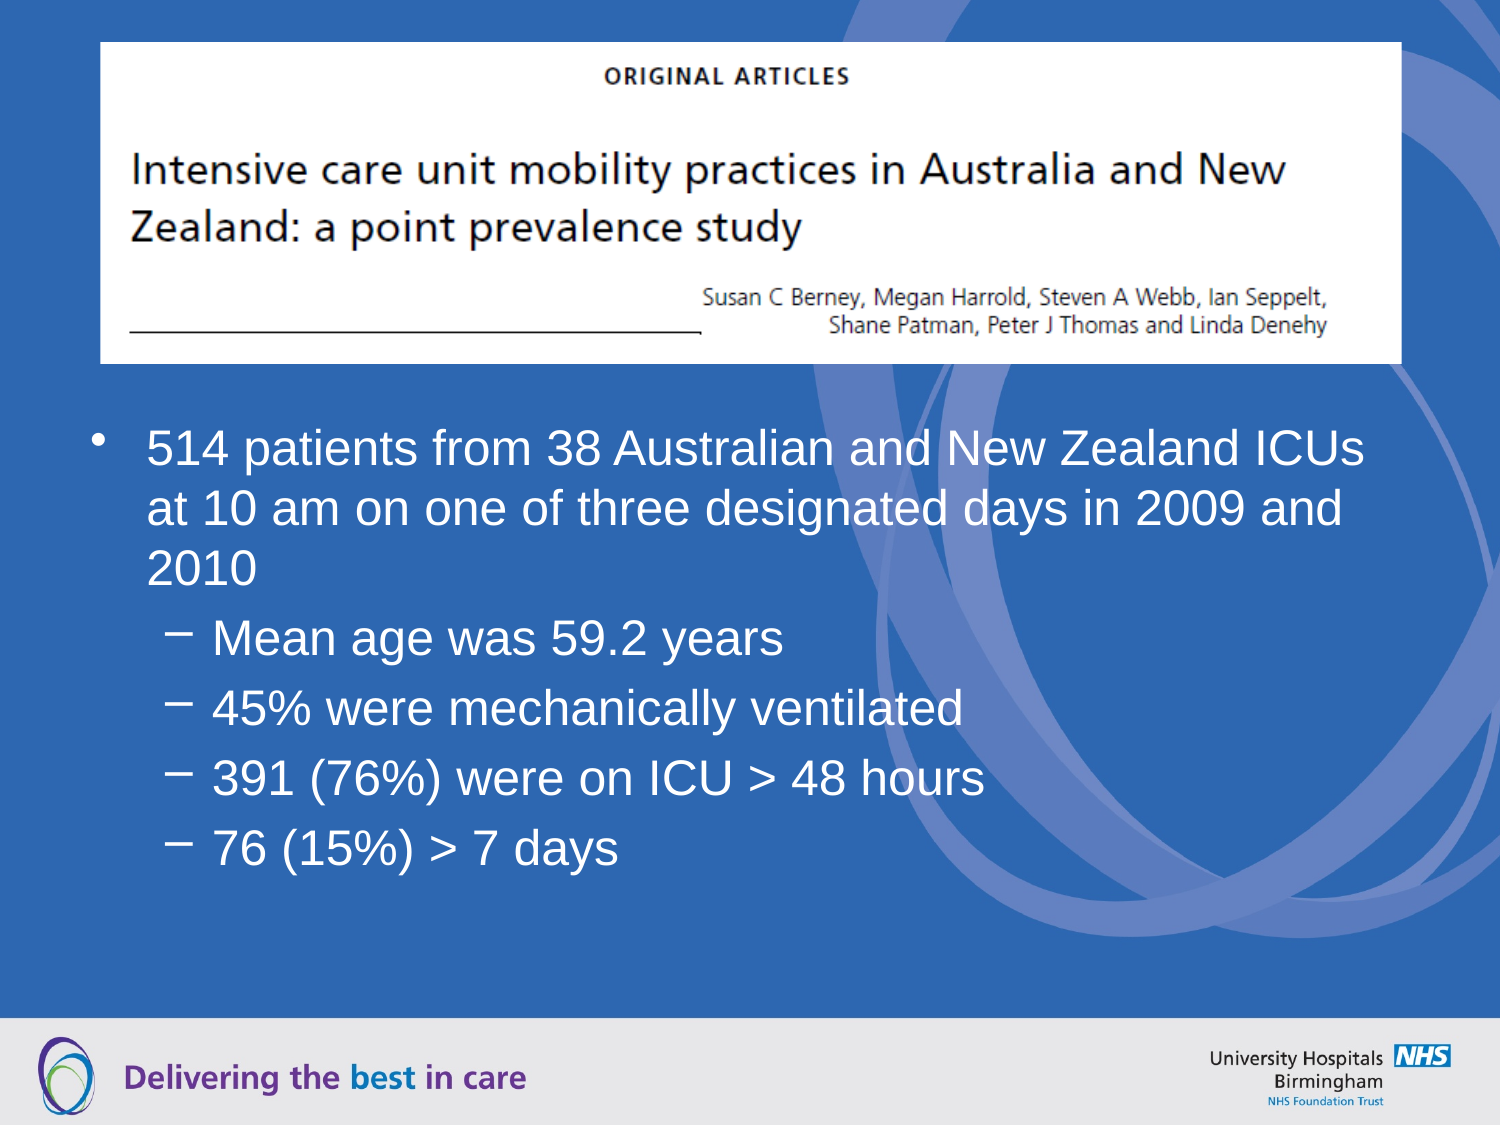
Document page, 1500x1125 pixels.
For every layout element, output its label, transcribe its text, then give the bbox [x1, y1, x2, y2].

picture [0, 0, 1500, 1125]
list 514 patients from 38 Australian and New Zealand ICUs at 10 am on one of three designated days in 2009 and 2010 Mean age was 59.2 years 45% were mechanically ventilated 391 (76%) were on ICU > 48 hours 76 (15%) > 7 days [74, 337, 1426, 1006]
